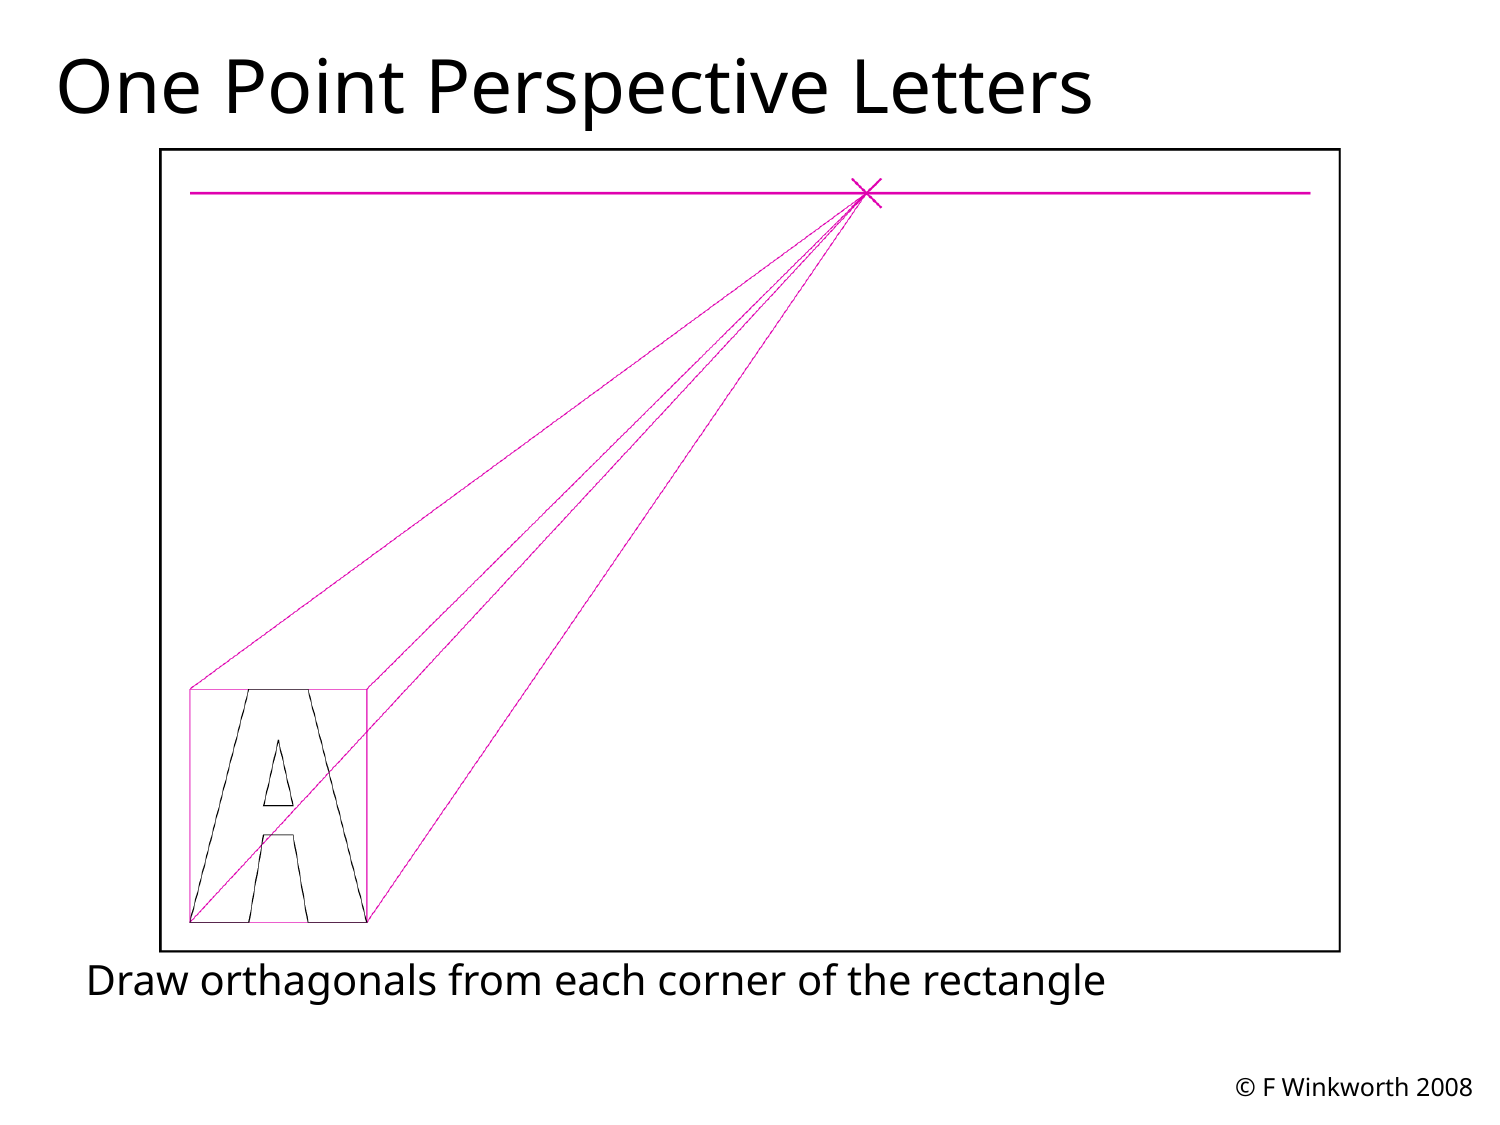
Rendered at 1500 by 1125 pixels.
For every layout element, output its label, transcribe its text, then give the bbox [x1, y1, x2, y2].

picture [159, 148, 1341, 954]
text_box Draw orthagonals from each corner of the rectangle [70, 946, 1430, 1012]
text_box © F Winkworth 2008 [1207, 1064, 1489, 1110]
text_box One Point Perspective Letters [41, 30, 1341, 136]
